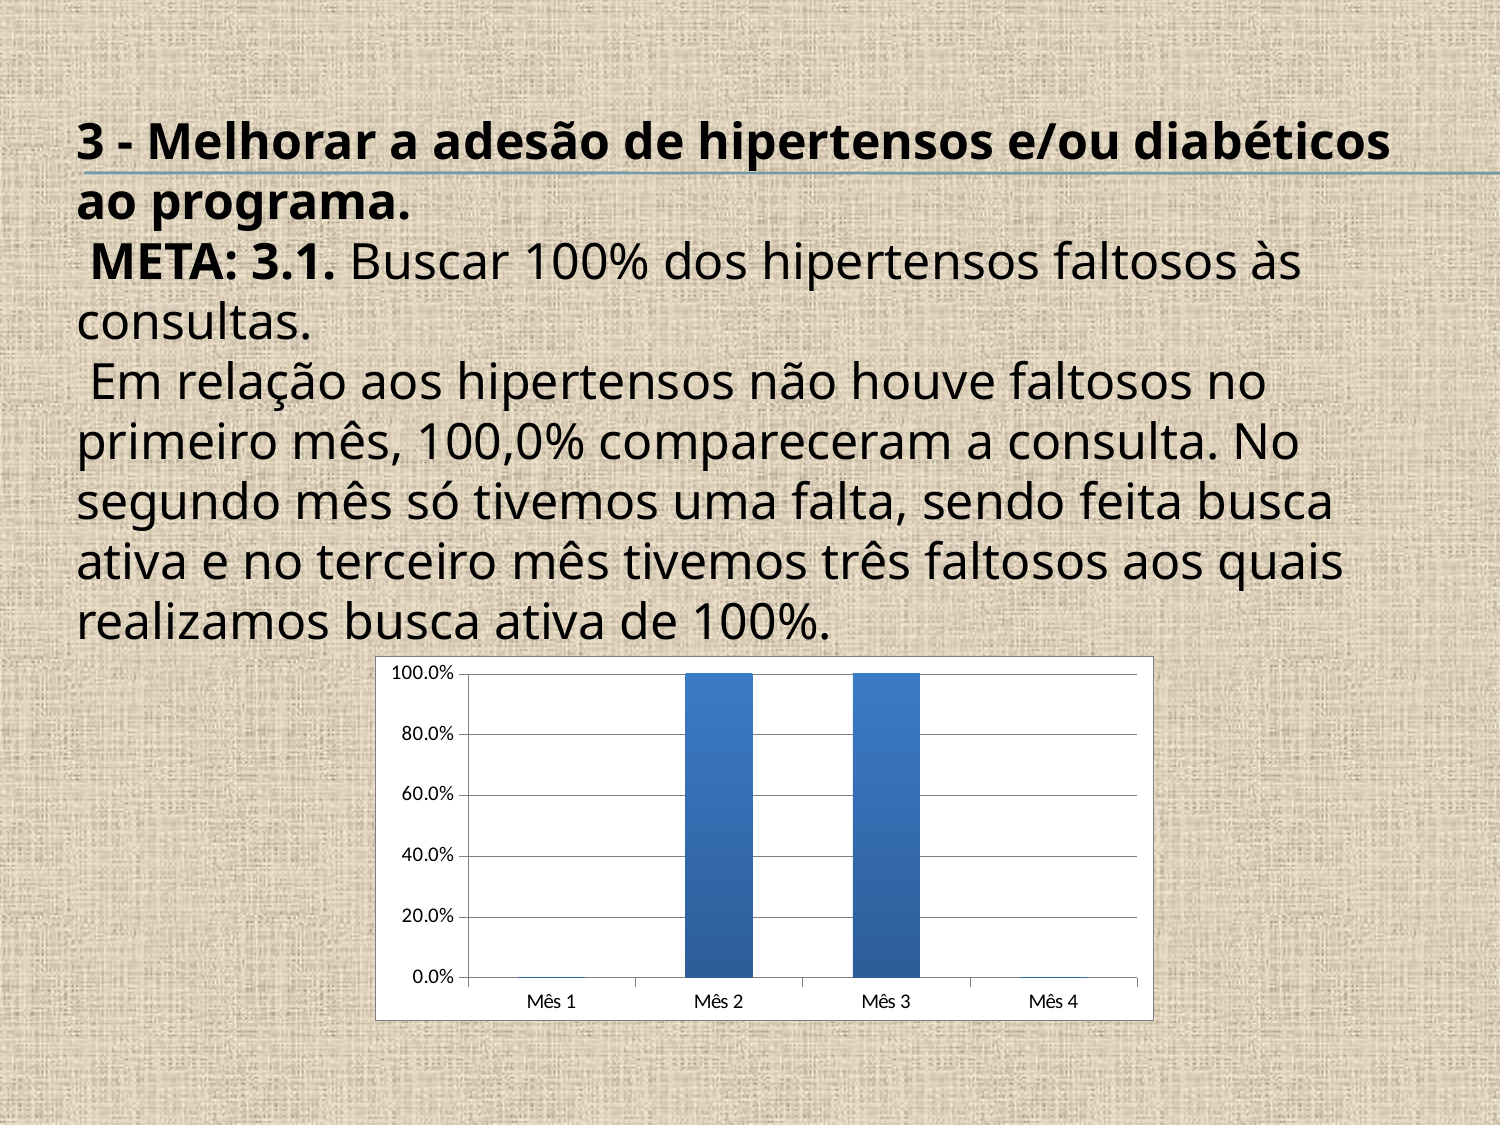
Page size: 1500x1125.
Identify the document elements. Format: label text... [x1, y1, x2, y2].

chart [374, 655, 1154, 1021]
text_box 3 - Melhorar a adesão de hipertensos e/ou diabéticos ao programa. META: 3.1. Buscar 100% dos hipertensos faltosos às consultas. Em relação aos hipertensos não houve faltosos no primeiro mês, 100,0% compareceram a consulta. No segundo mês só tivemos uma falta, sendo feita busca ativa e no terceiro mês tivemos três faltosos aos quais realizamos busca ativa de 100%. [61, 42, 1420, 868]
picture [0, 0, 1500, 1125]
